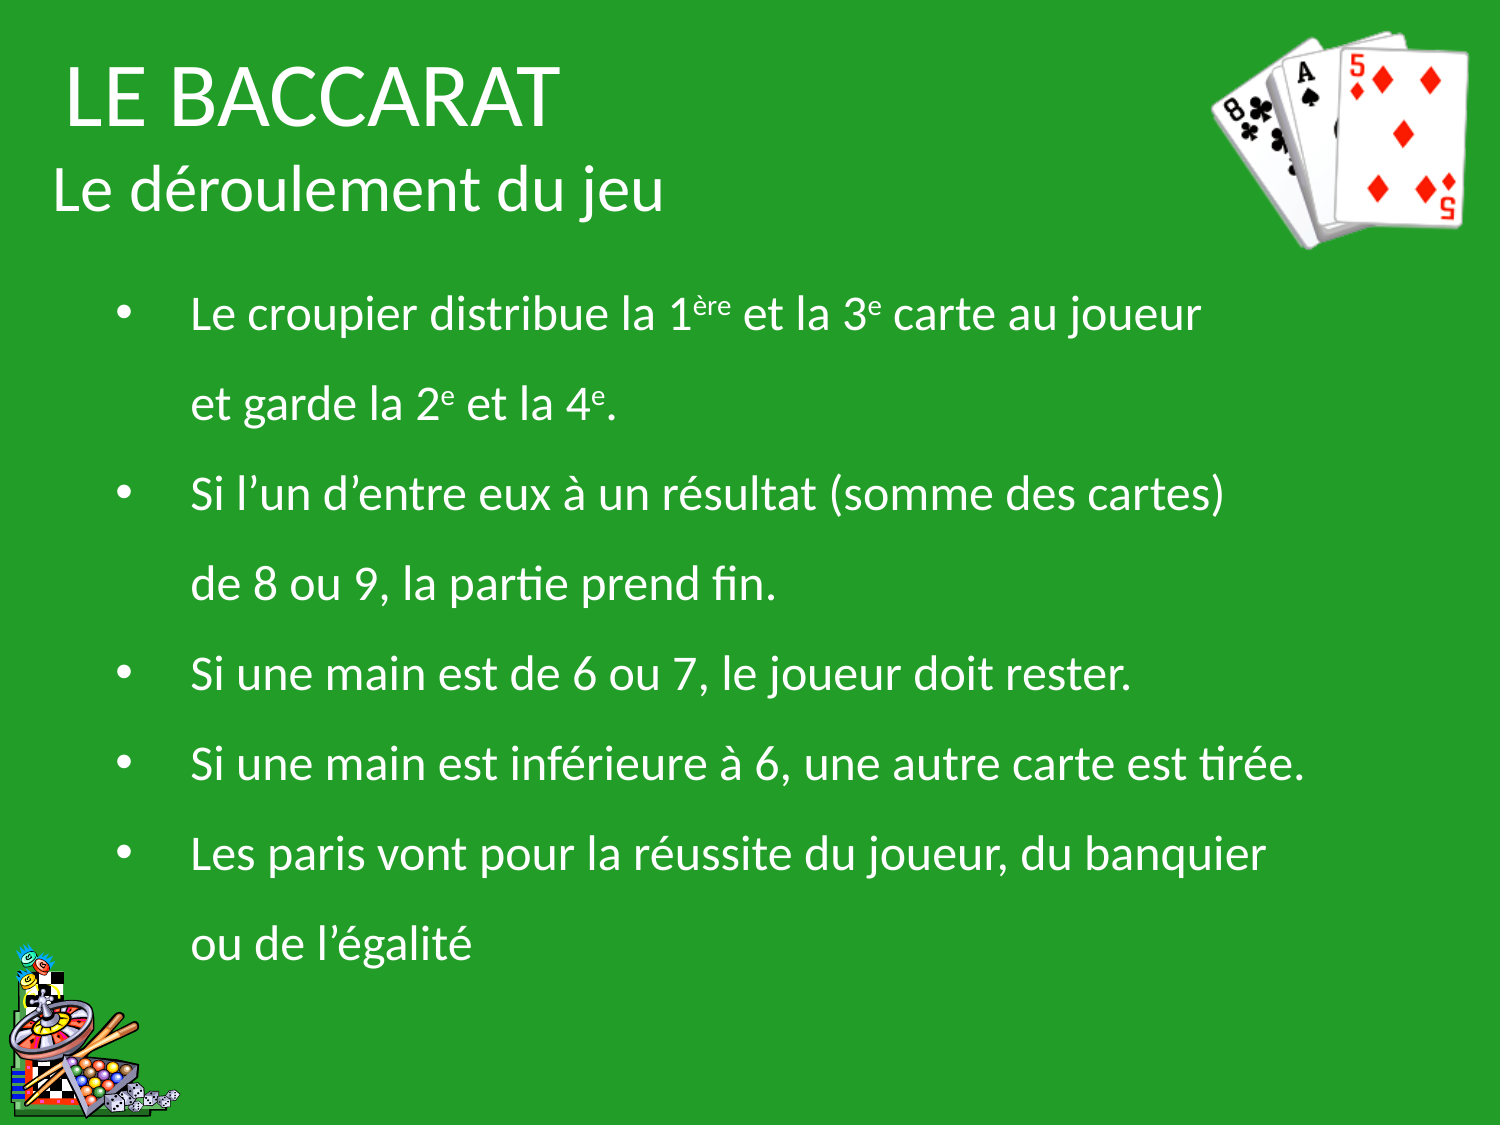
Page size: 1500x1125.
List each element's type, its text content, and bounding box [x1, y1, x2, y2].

picture [1210, 30, 1470, 251]
list Le déroulement du jeu [37, 137, 1205, 261]
text_box LE BACCARAT [49, 0, 1400, 183]
picture [6, 940, 184, 1122]
text_box Le croupier distribue la 1ère et la 3e carte au joueur et garde la 2e et la 4e. Si l’un d’entre eux à un résultat (somme des cartes) de 8 ou 9, la partie prend fin. Si une main est de 6 ou 7, le joueur doit rester. Si une main est inférieure à 6, une autre carte est tirée. Les paris vont pour la réussite du joueur, du banquier ou de l’égalité [100, 243, 1322, 979]
